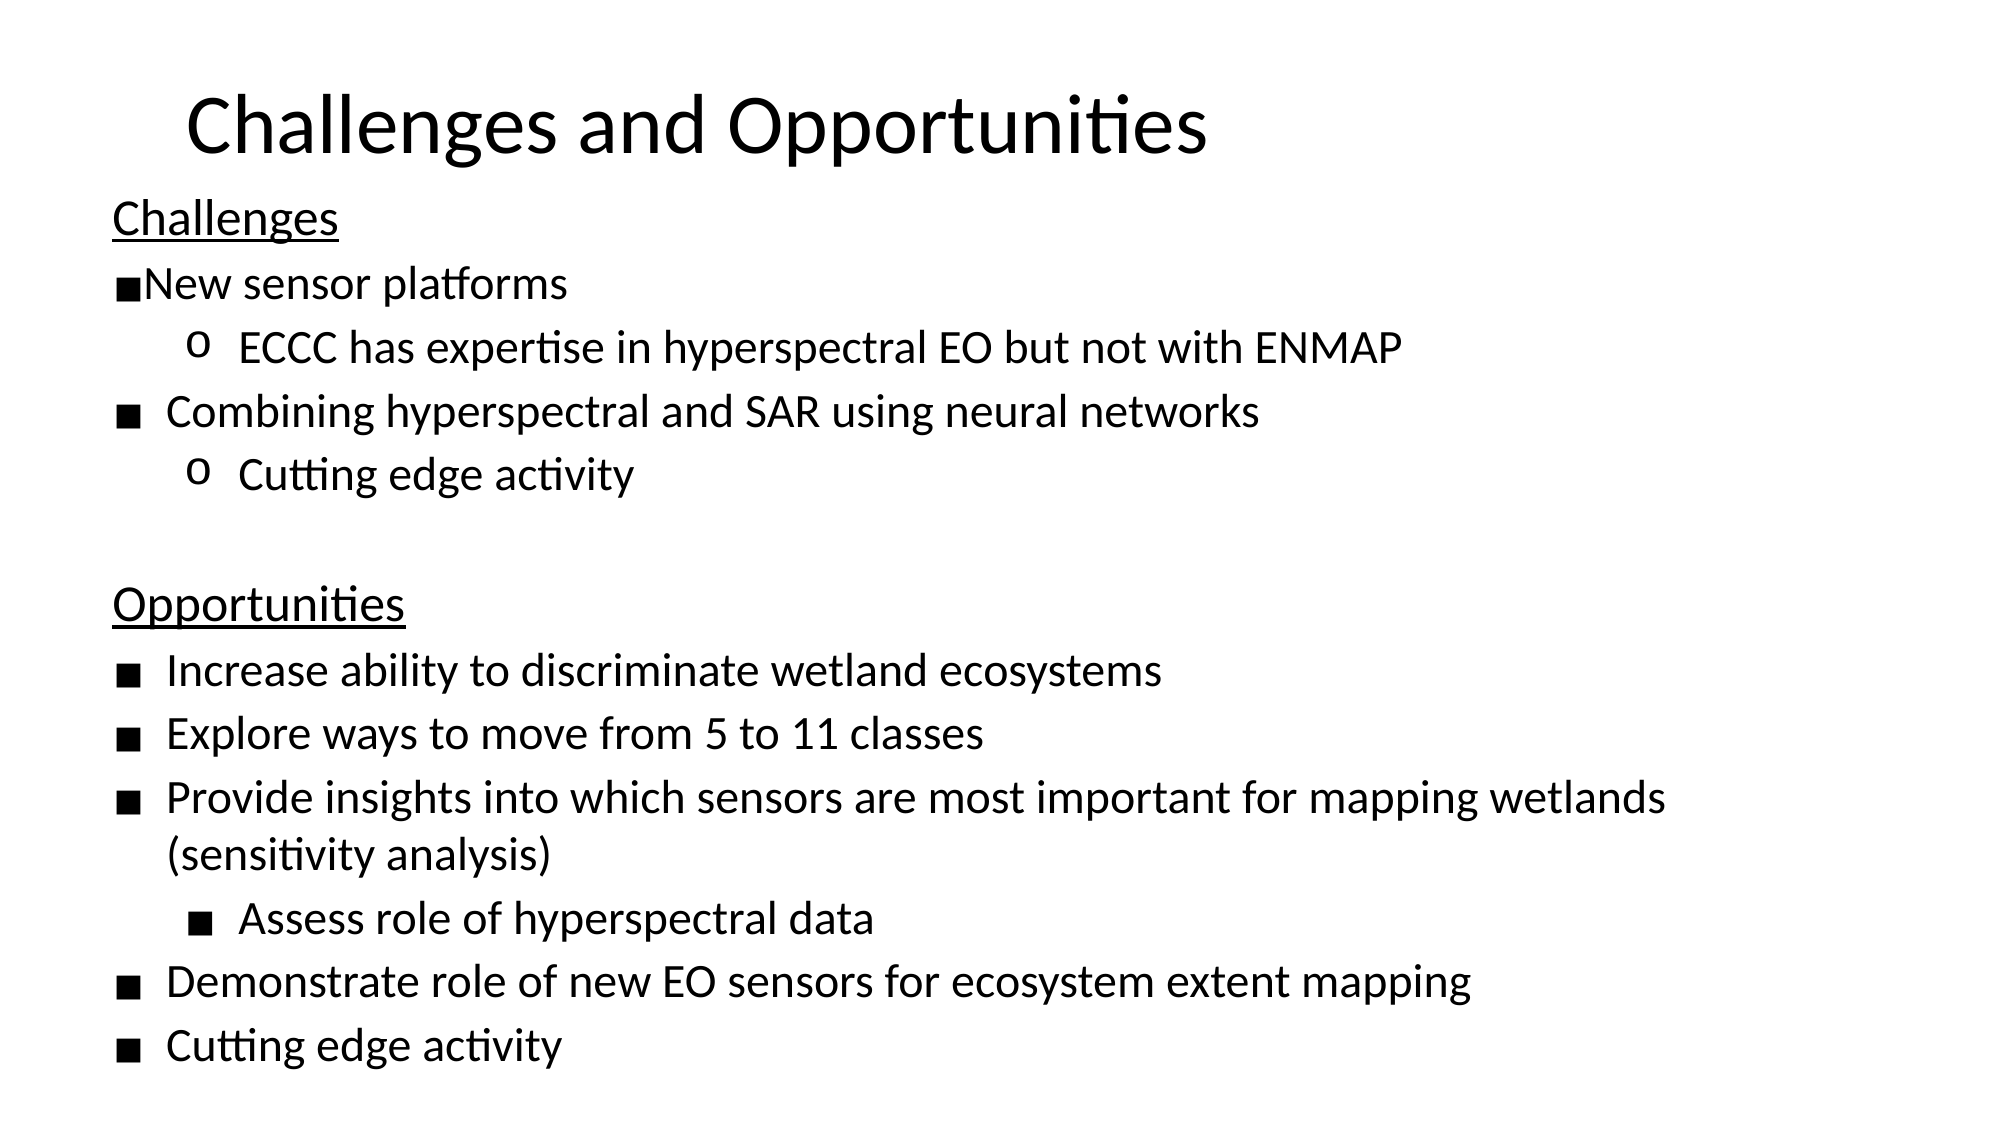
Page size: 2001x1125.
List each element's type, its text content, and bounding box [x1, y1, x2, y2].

list Challenges New sensor platforms ECCC has expertise in hyperspectral EO but not with ENMAP Combining hyperspectral and SAR using neural networks Cutting edge activity Opportunities Increase ability to discriminate wetland ecosystems Explore ways to move from 5 to 11 classes Provide insights into which sensors are most important for mapping wetlands (sensitivity analysis) Assess role of hyperspectral data Demonstrate role of new EO sensors for ecosystem extent mapping Cutting edge activity [97, 176, 1823, 1080]
title Challenges and Opportunities [171, 72, 1897, 180]
